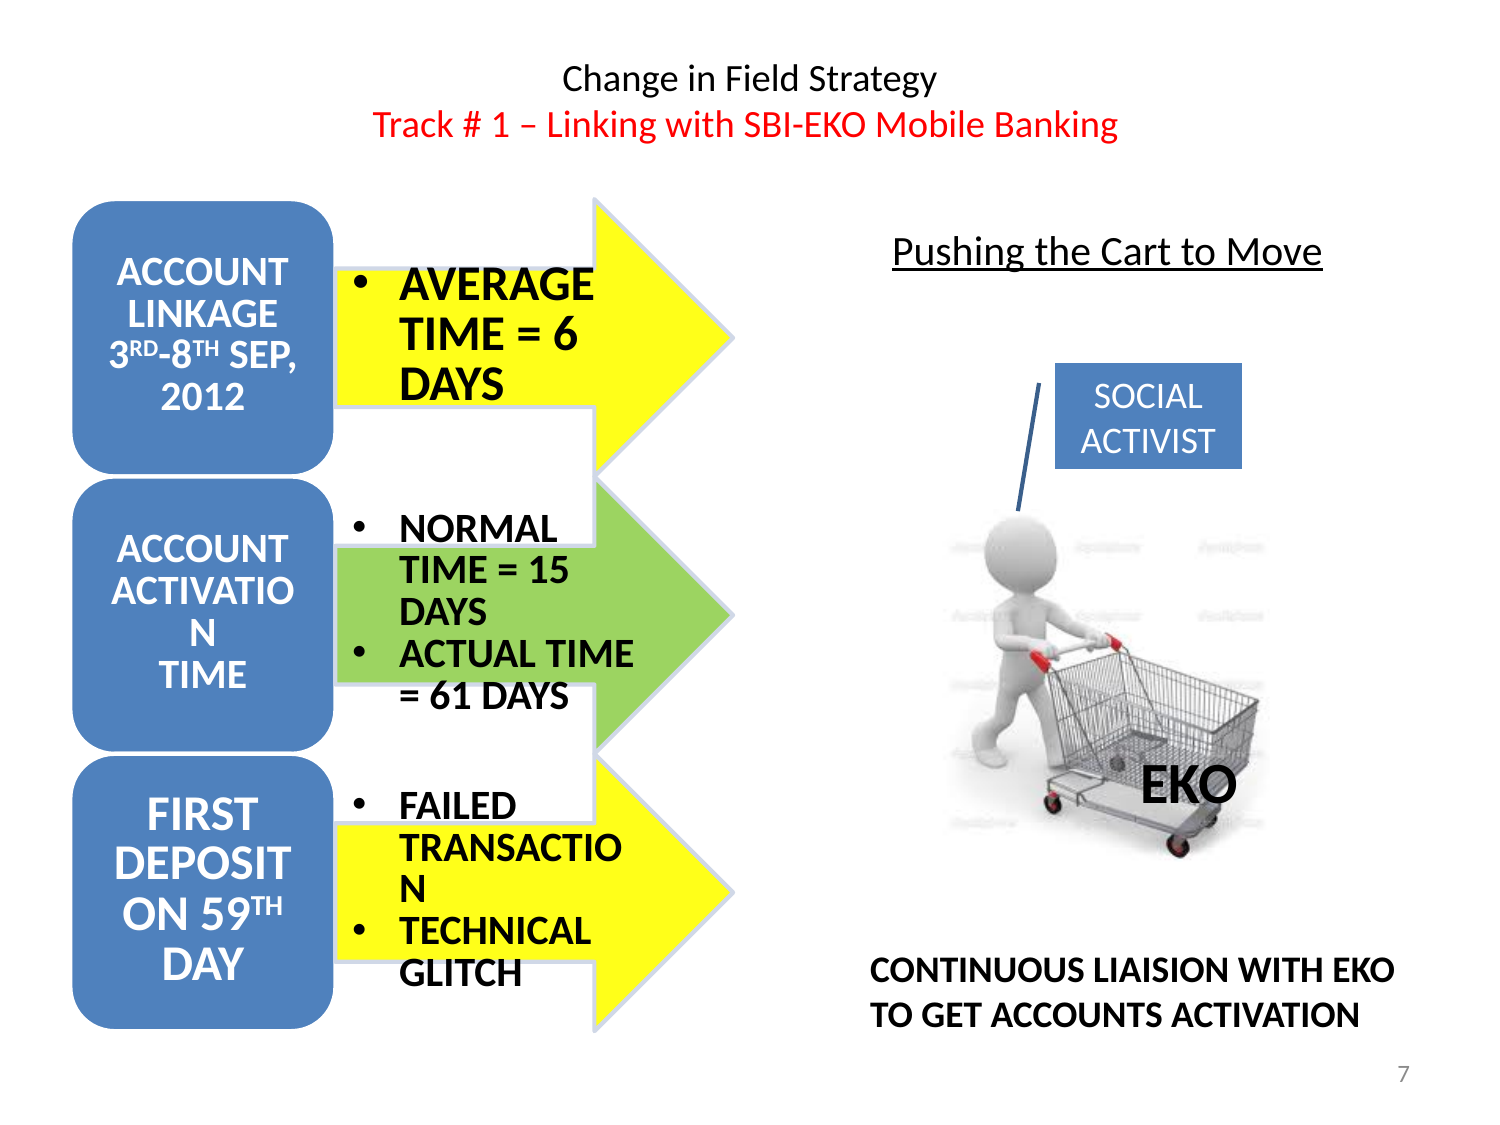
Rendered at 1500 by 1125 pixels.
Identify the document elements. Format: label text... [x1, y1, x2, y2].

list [70, 198, 734, 1032]
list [931, 509, 1284, 862]
slide_number 7 [1074, 1042, 1425, 1103]
text_box CONTINUOUS LIAISION WITH EKO TO GET ACCOUNTS ACTIVATION [855, 937, 1422, 1043]
text_box SOCIAL ACTIVIST [1016, 382, 1042, 508]
list Pushing the Cart to Move [761, 187, 1454, 282]
title Change in Field Strategy Track # 1 – Linking with SBI-EKO Mobile Banking [75, 45, 1425, 153]
text_box SOCIAL ACTIVIST [1055, 363, 1242, 469]
